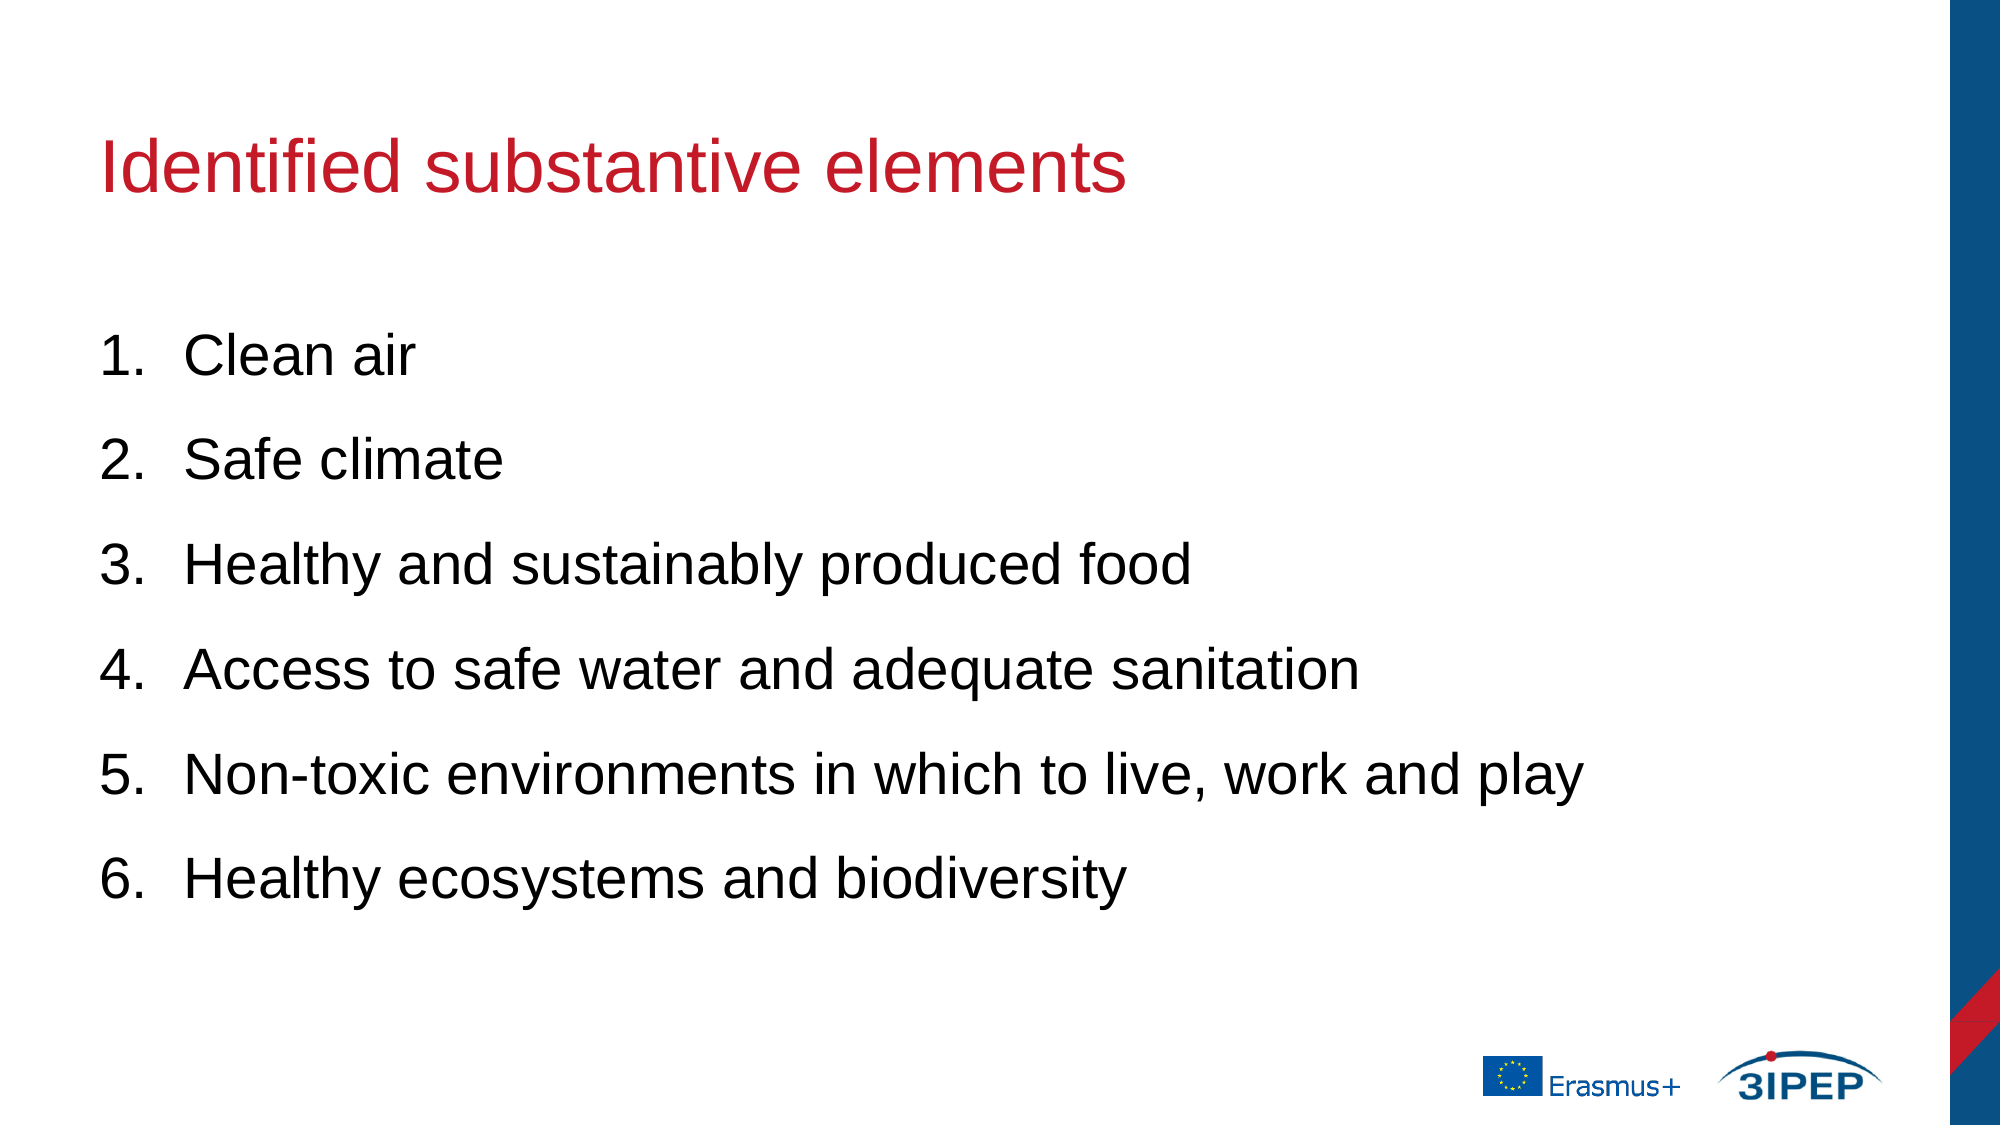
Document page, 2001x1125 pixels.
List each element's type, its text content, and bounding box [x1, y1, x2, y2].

list Clean air Safe climate Healthy and sustainably produced food Access to safe water and adequate sanitation Non-toxic environments in which to live, work and play Healthy ecosystems and biodiversity [84, 299, 1810, 1014]
picture [1471, 1044, 1691, 1107]
picture [1715, 1039, 1893, 1107]
title Identified substantive elements [84, 59, 1810, 278]
